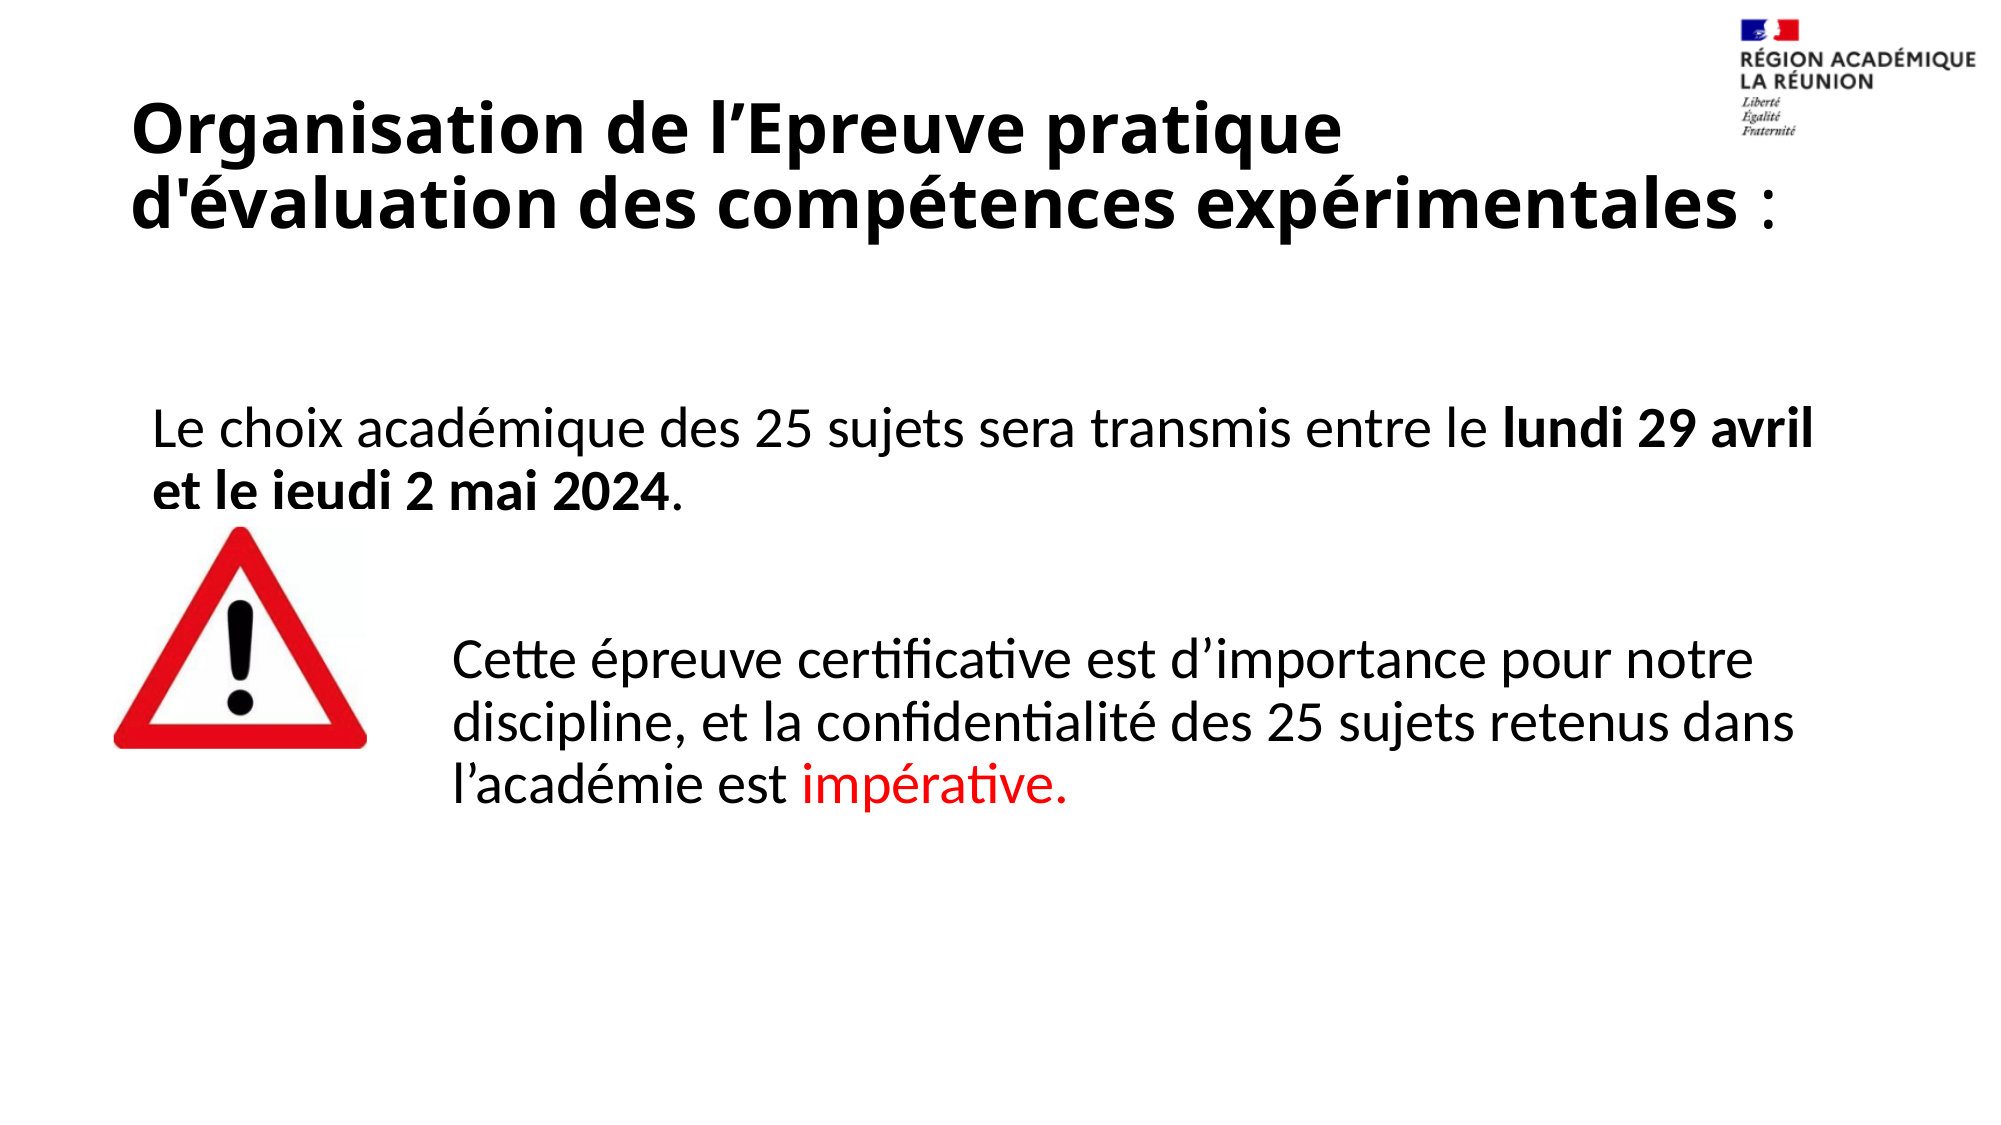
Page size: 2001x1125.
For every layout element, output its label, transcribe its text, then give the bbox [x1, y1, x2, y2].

picture [97, 509, 392, 775]
list Le choix académique des 25 sujets sera transmis entre le lundi 29 avril et le jeudi 2 mai 2024. Cette épreuve certificative est d’importance pour notre discipline, et la confidentialité des 25 sujets retenus dans l’académie est impérative. [137, 299, 1863, 1014]
picture [1720, 0, 2000, 157]
title Organisation de l’Epreuve pratique d'évaluation des compétences expérimentales : [115, 59, 1800, 278]
